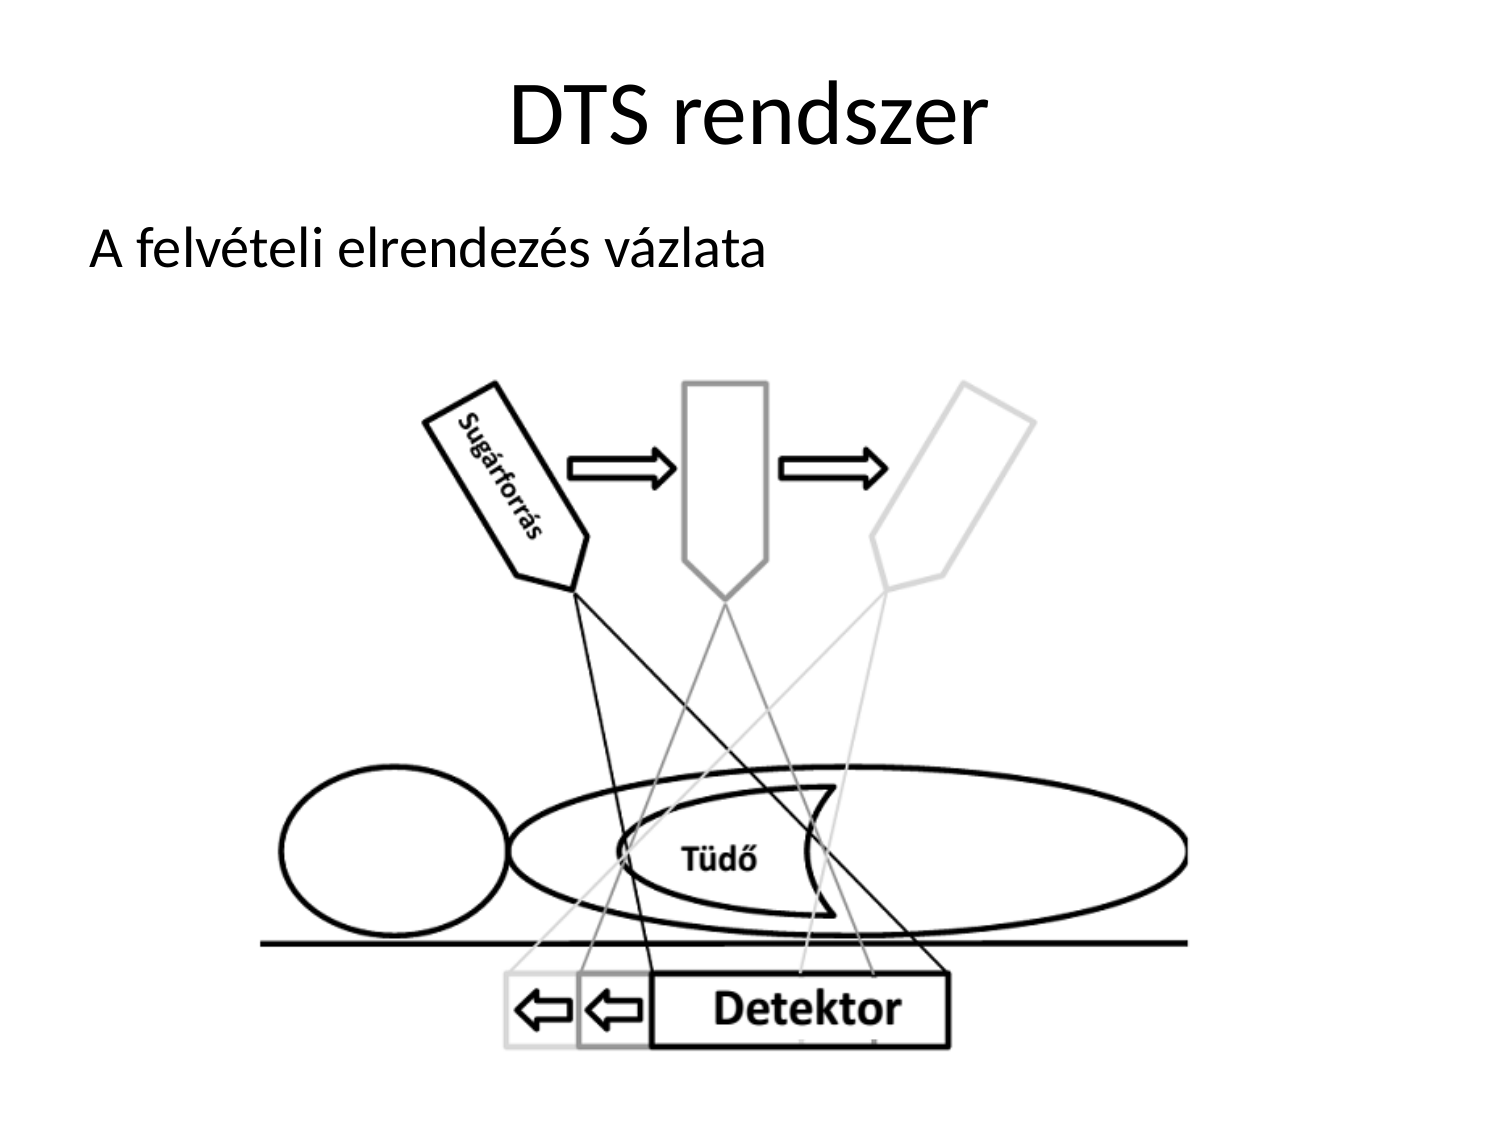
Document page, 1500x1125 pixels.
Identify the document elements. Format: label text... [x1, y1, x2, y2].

text_box DTS rendszer [74, 45, 1425, 233]
picture [224, 337, 1276, 1081]
text_box A felvételi elrendezés vázlata [74, 202, 1063, 287]
